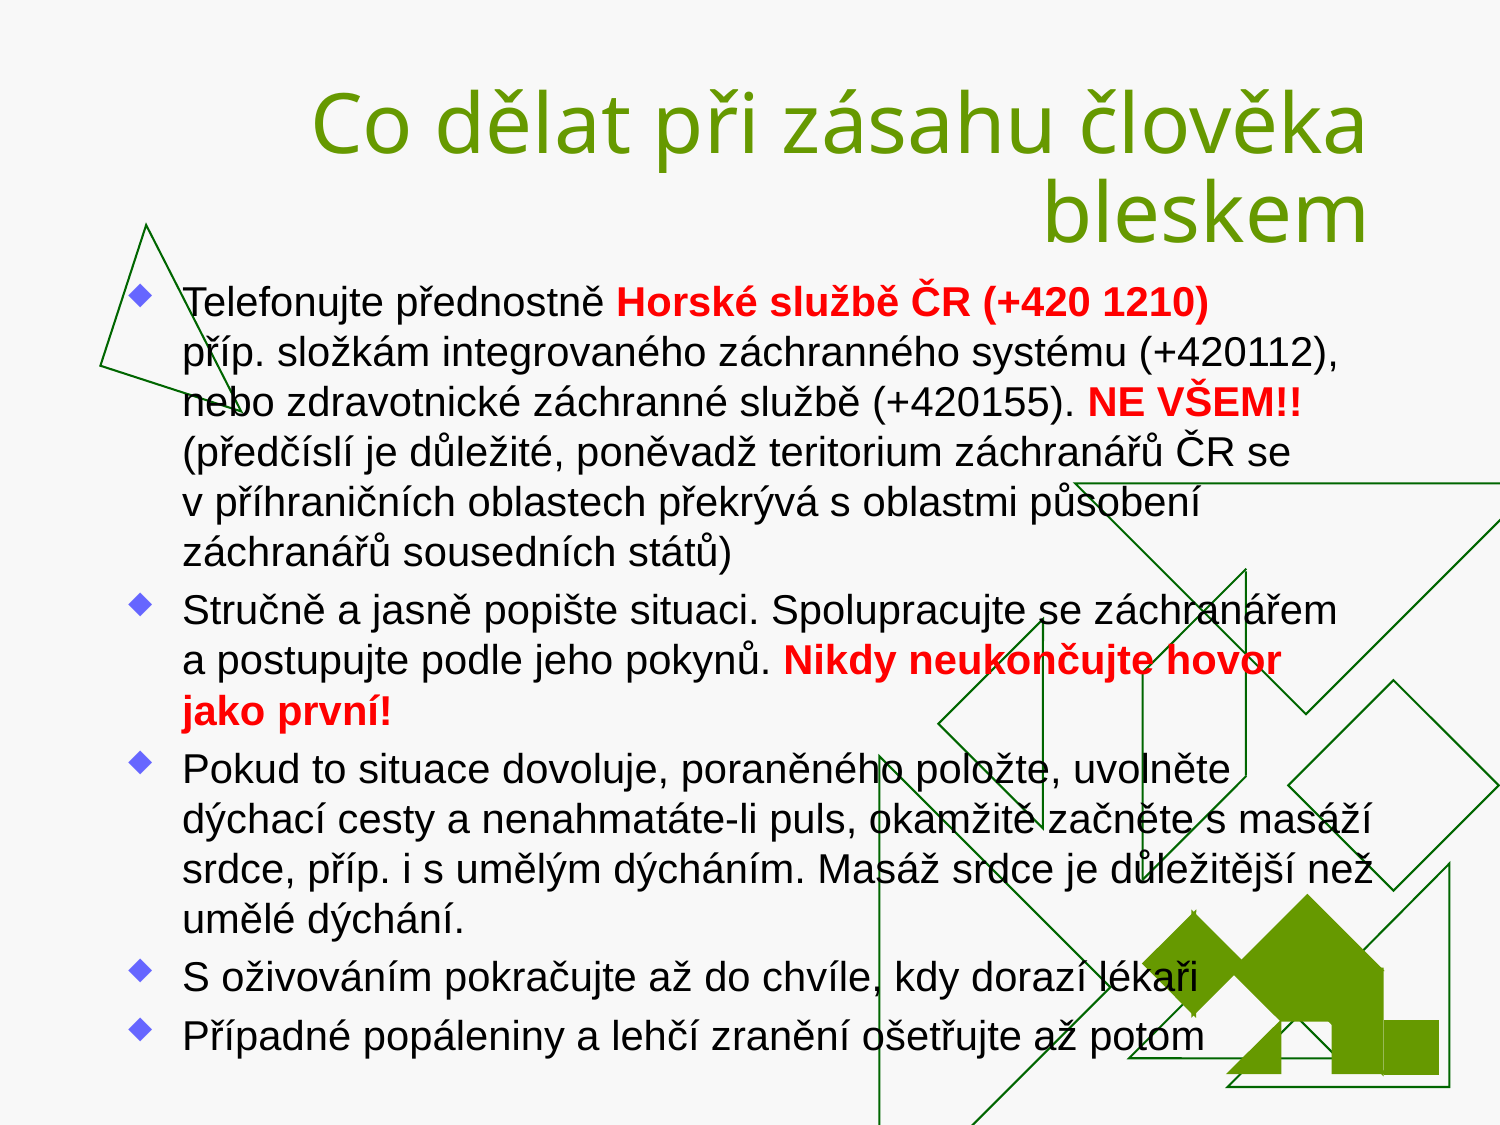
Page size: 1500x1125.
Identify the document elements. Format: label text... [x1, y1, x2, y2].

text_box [1155, 916, 1439, 1075]
list Telefonujte přednostně Horské službě ČR (+420 1210) příp. složkám integrovaného záchranného systému (+420112), nebo zdravotnické záchranné službě (+420155). NE VŠEM!! (předčíslí je důležité, poněvadž teritorium záchranářů ČR se v příhraničních oblastech překrývá s oblastmi působení záchranářů sousedních států) Stručně a jasně popište situaci. Spolupracujte se záchranářem a postupujte podle jeho pokynů. Nikdy neukončujte hovor jako první! Pokud to situace dovoluje, poraněného položte, uvolněte dýchací cesty a nenahmatáte-li puls, okamžitě začněte s masáží srdce, příp. i s umělým dýcháním. Masáž srdce je důležitější než umělé dýchání. S oživováním pokračujte až do chvíle, kdy dorazí lékaři Případné popáleniny a lehčí zranění ošetřujte až potom [110, 267, 1395, 1074]
text_box Co dělat při zásahu člověka bleskem [222, 66, 1386, 276]
